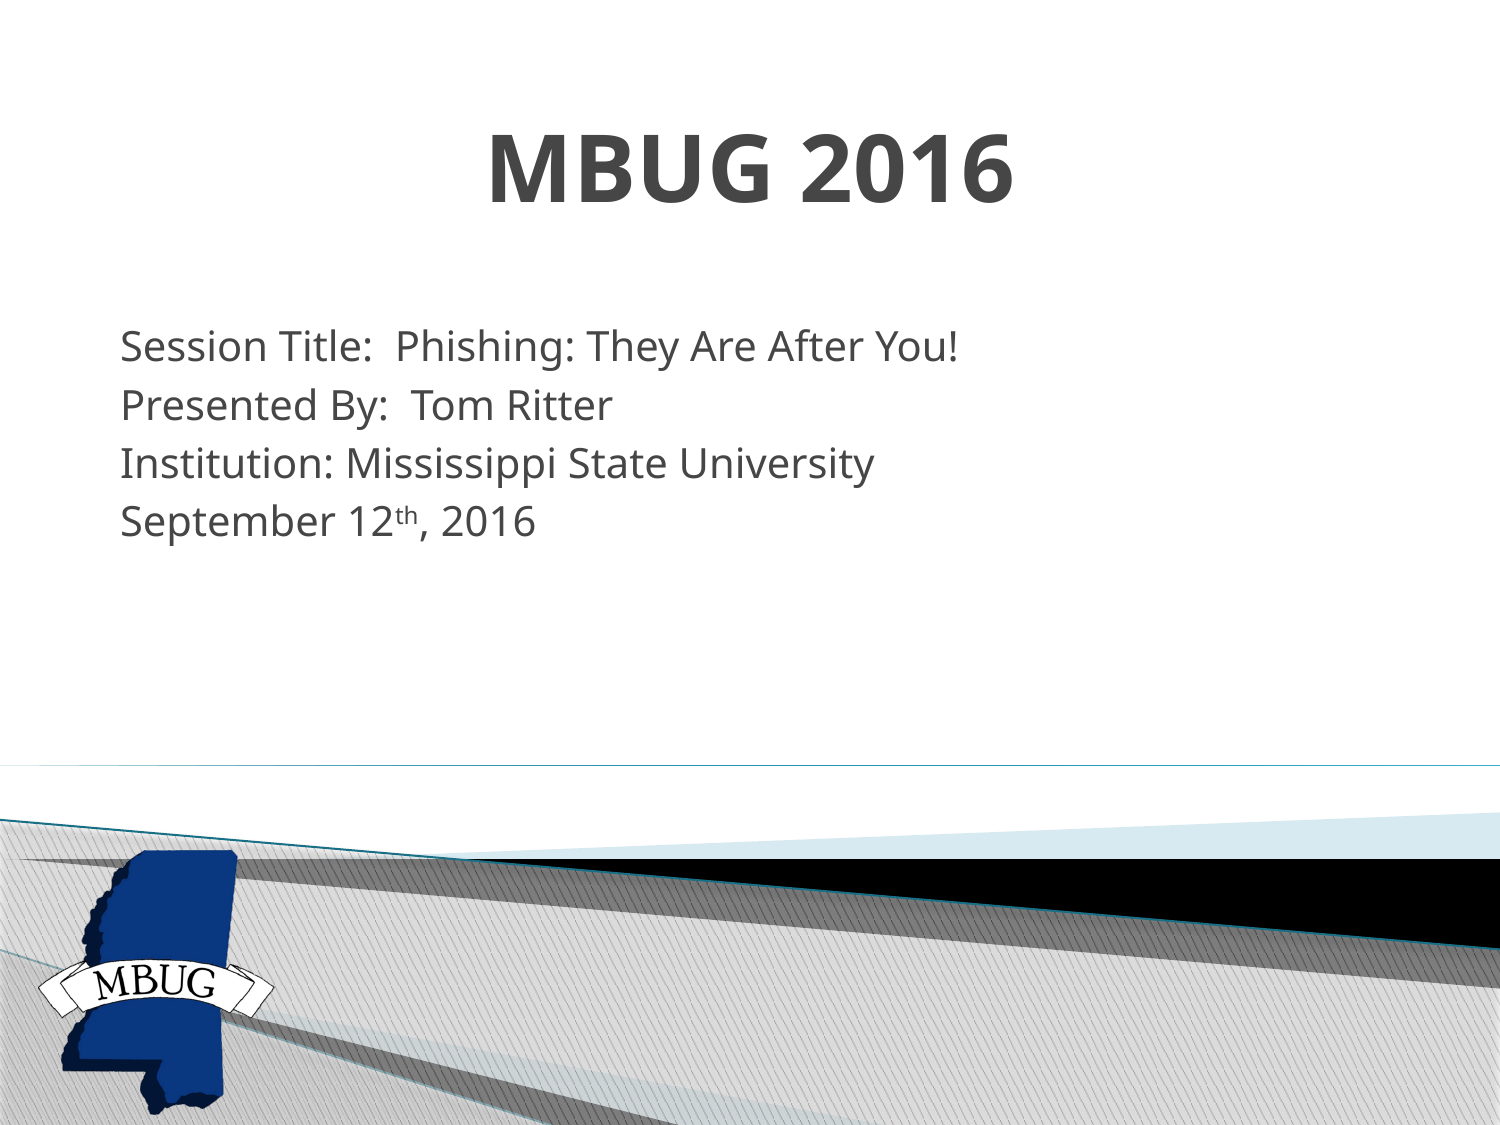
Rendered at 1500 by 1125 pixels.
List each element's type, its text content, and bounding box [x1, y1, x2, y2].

picture [0, 849, 1500, 1125]
title MBUG 2016 [112, 99, 1388, 312]
subtitle Session Title: Phishing: They Are After You! Presented By: Tom Ritter Institution: Mississippi State University September 12th, 2016 [112, 312, 1388, 575]
